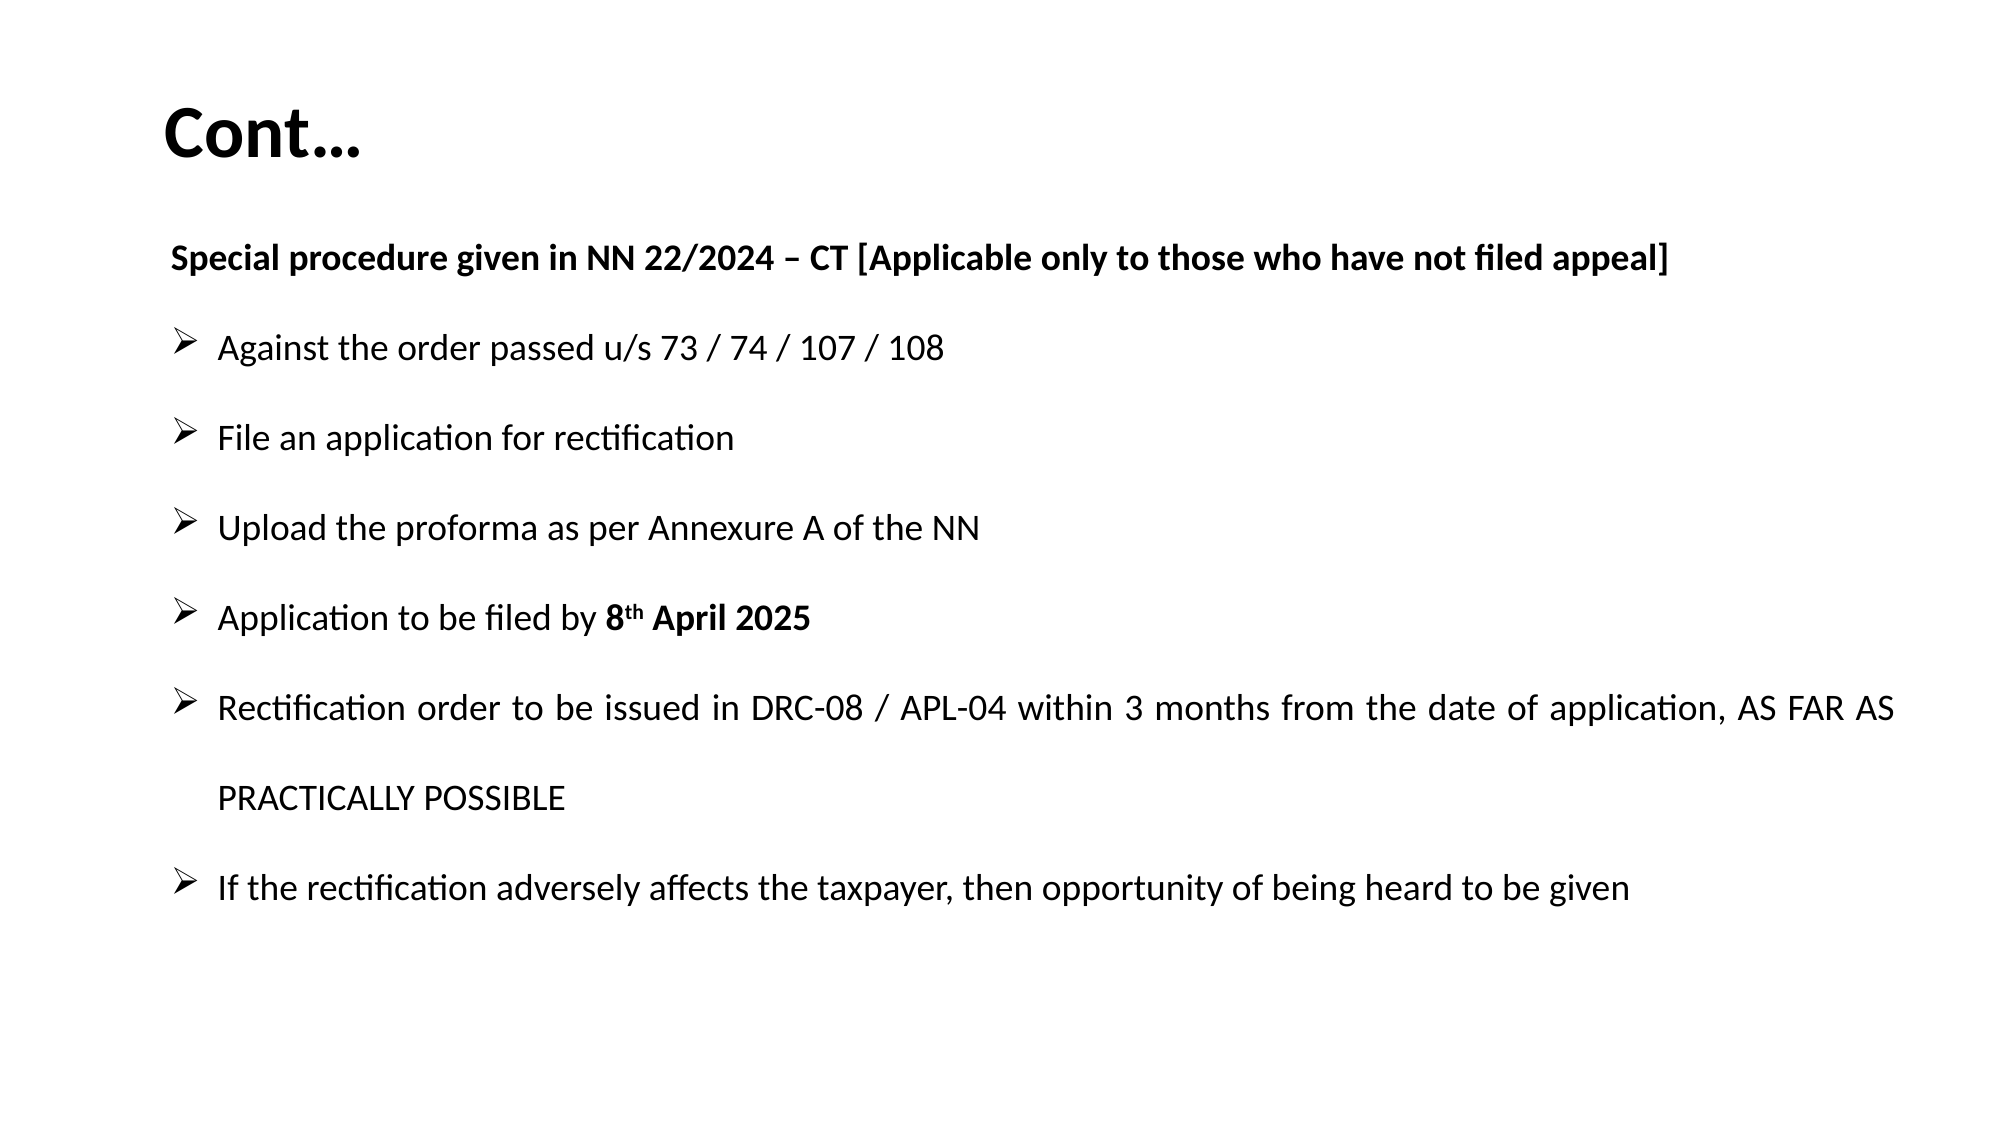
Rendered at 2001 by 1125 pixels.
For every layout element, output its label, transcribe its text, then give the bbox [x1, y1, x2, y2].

text_box Special procedure given in NN 22/2024 – CT [Applicable only to those who have not filed appeal] Against the order passed u/s 73 / 74 / 107 / 108 File an application for rectification Upload the proforma as per Annexure A of the NN Application to be filed by 8th April 2025 Rectification order to be issued in DRC-08 / APL-04 within 3 months from the date of application, AS FAR AS PRACTICALLY POSSIBLE If the rectification adversely affects the taxpayer, then opportunity of being heard to be given [156, 180, 1912, 916]
text_box Cont… [149, 74, 1955, 180]
